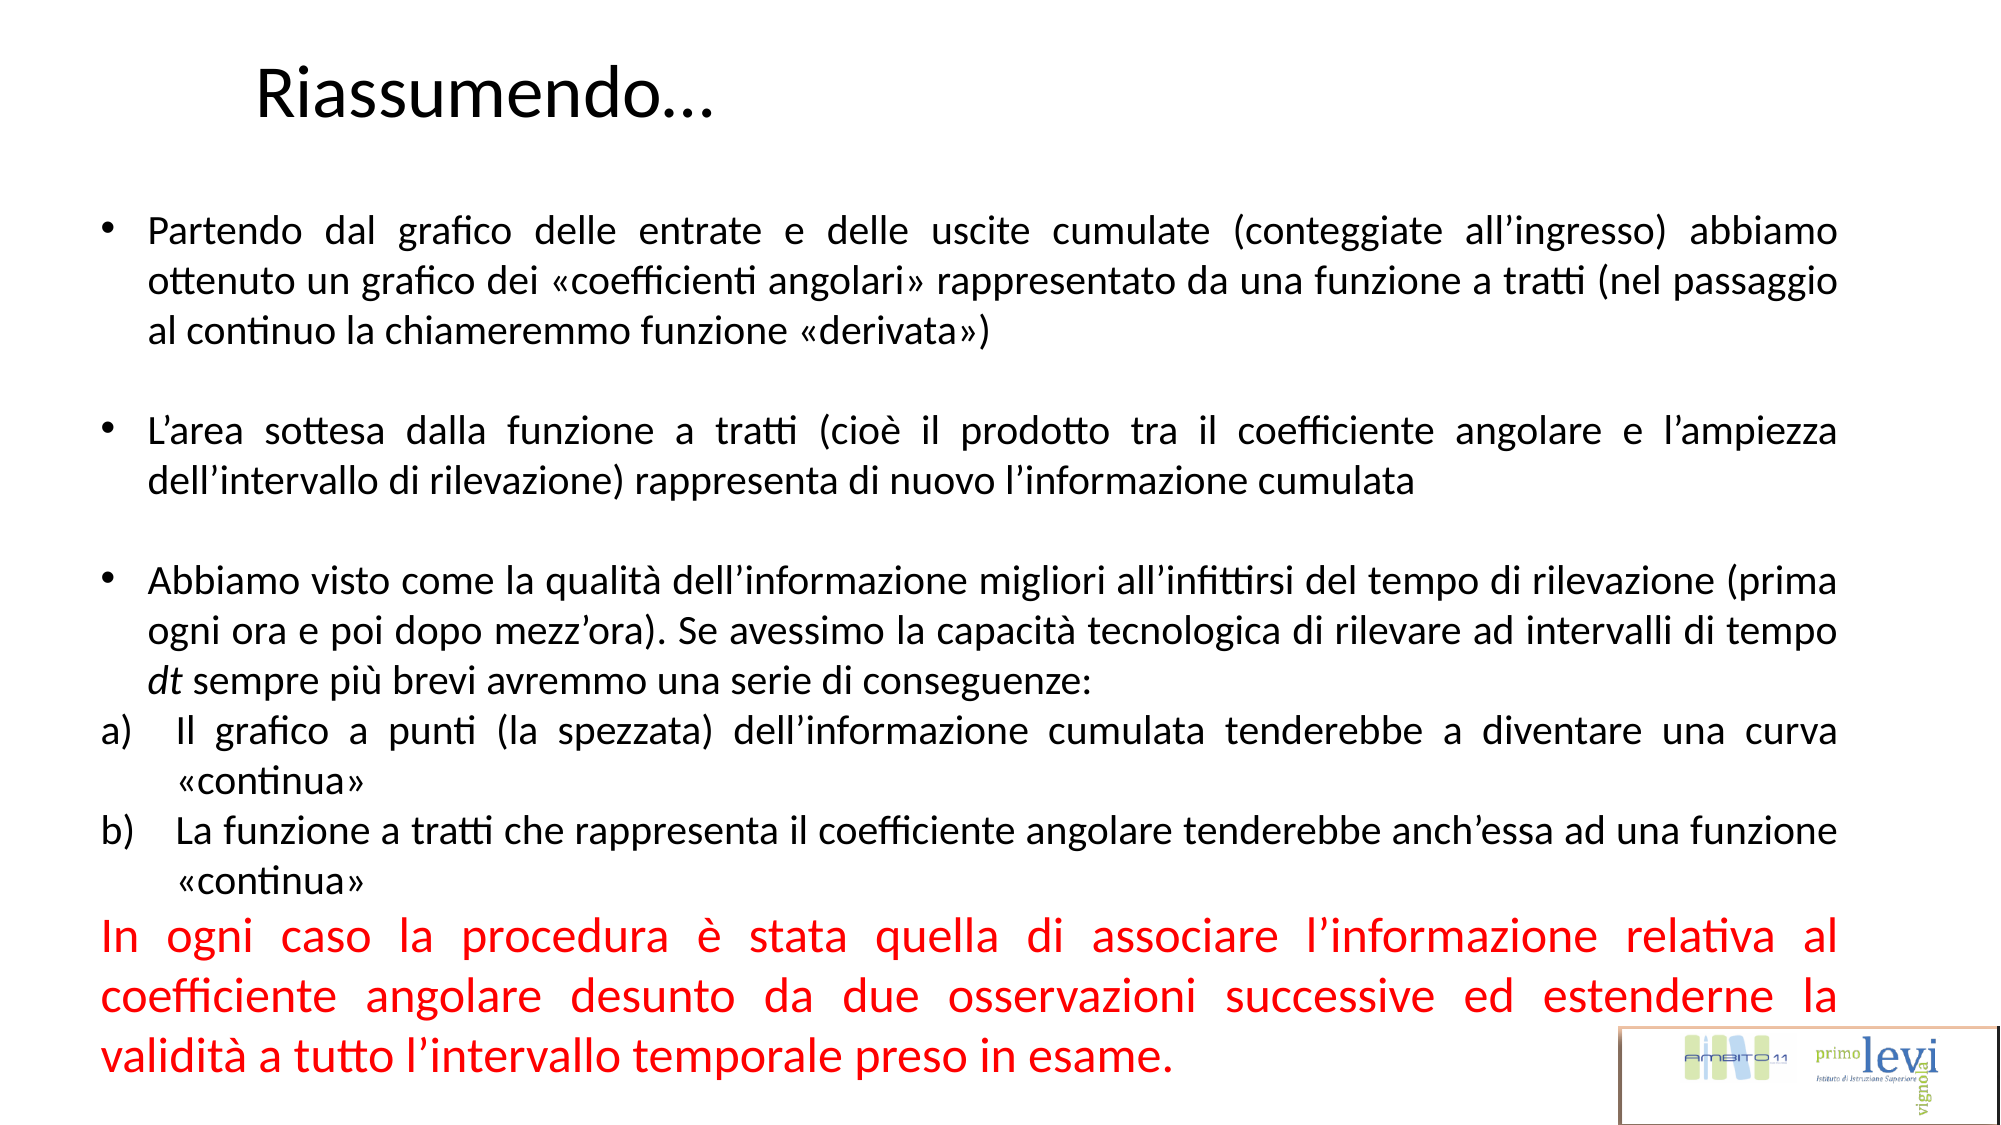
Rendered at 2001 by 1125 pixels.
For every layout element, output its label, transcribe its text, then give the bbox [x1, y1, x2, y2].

text_box Partendo dal grafico delle entrate e delle uscite cumulate (conteggiate all’ingresso) abbiamo ottenuto un grafico dei «coefficienti angolari» rappresentato da una funzione a tratti (nel passaggio al continuo la chiameremmo funzione «derivata») L’area sottesa dalla funzione a tratti (cioè il prodotto tra il coefficiente angolare e l’ampiezza dell’intervallo di rilevazione) rappresenta di nuovo l’informazione cumulata Abbiamo visto come la qualità dell’informazione migliori all’infittirsi del tempo di rilevazione (prima ogni ora e poi dopo mezz’ora). Se avessimo la capacità tecnologica di rilevare ad intervalli di tempo dt sempre più brevi avremmo una serie di conseguenze: Il grafico a punti (la spezzata) dell’informazione cumulata tenderebbe a diventare una curva «continua» La funzione a tratti che rappresenta il coefficiente angolare tenderebbe anch’essa ad una funzione «continua» In ogni caso la procedura è stata quella di associare l’informazione relativa al coefficiente angolare desunto da due osservazioni successive ed estenderne la validità a tutto l’intervallo temporale preso in esame. [85, 195, 1854, 1091]
text_box Riassumendo… [240, 35, 1418, 141]
picture [1618, 1026, 2000, 1125]
